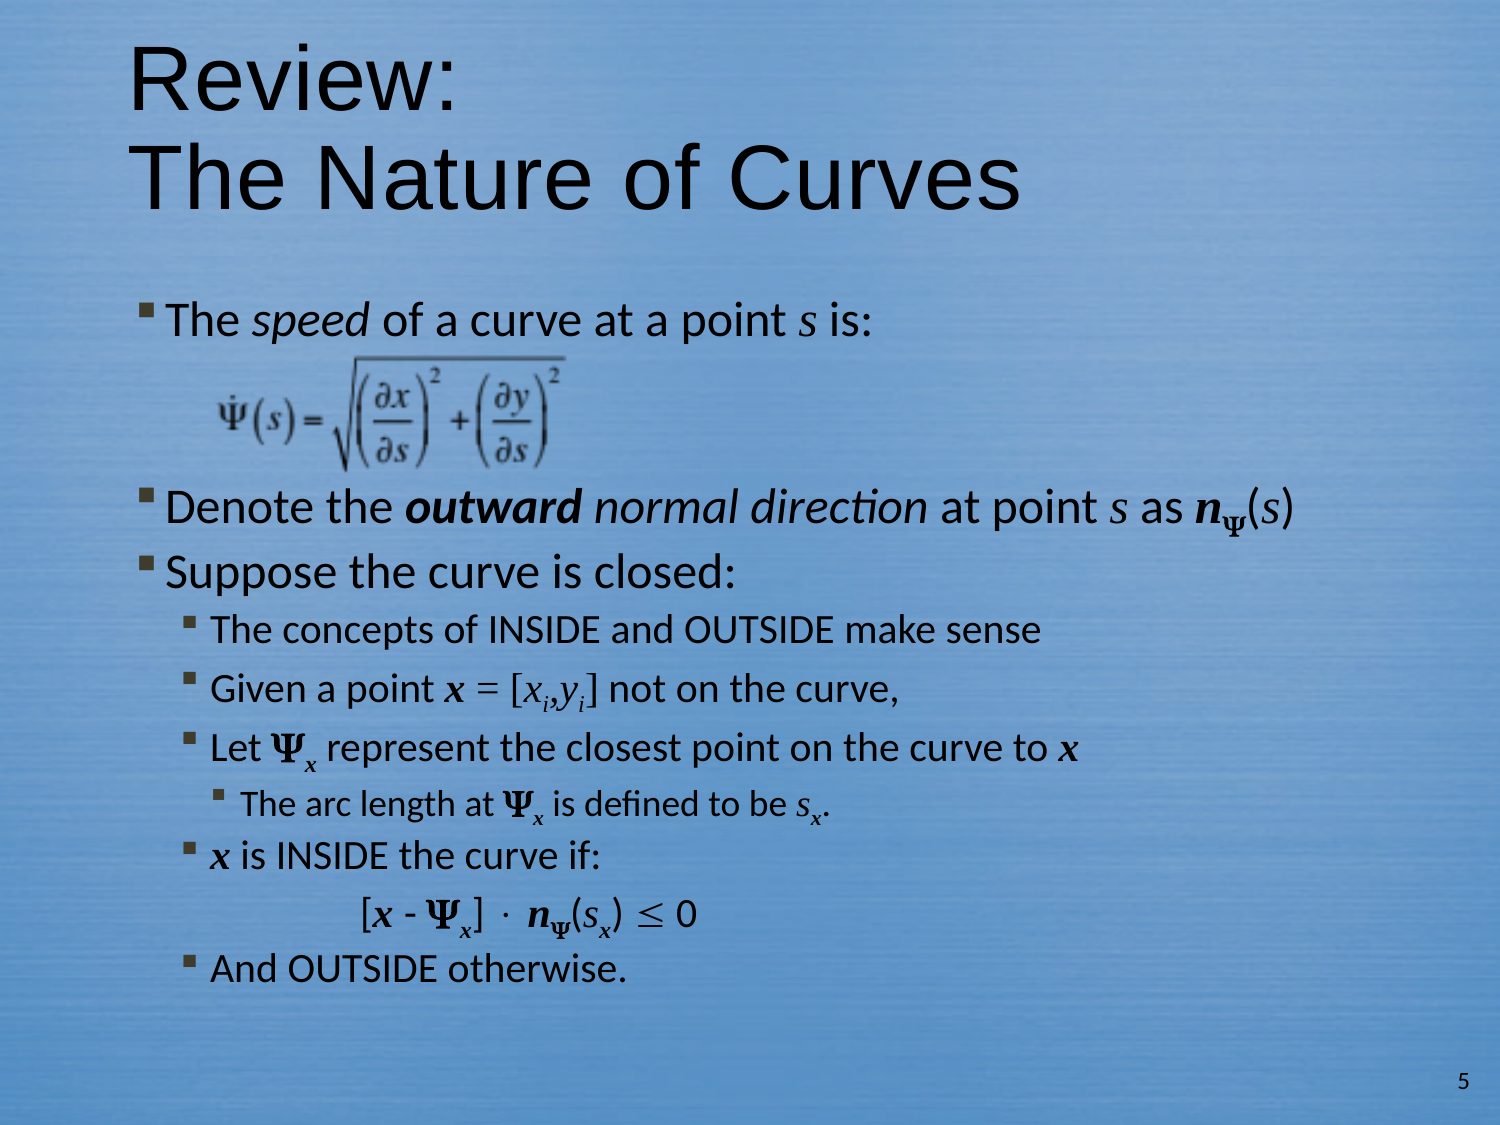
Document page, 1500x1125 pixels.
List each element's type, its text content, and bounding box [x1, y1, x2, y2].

slide_number 5 [1335, 1050, 1485, 1110]
title Review: The Nature of Curves [112, 37, 1388, 224]
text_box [211, 349, 570, 476]
list The speed of a curve at a point s is: Denote the outward normal direction at point s as n(s) Suppose the curve is closed: The concepts of INSIDE and OUTSIDE make sense Given a point x = [xi,yi] not on the curve, Let x represent the closest point on the curve to x The arc length at x is defined to be sx. x is INSIDE the curve if: [x - x]  n(sx)  0 And OUTSIDE otherwise. [112, 285, 1388, 1035]
